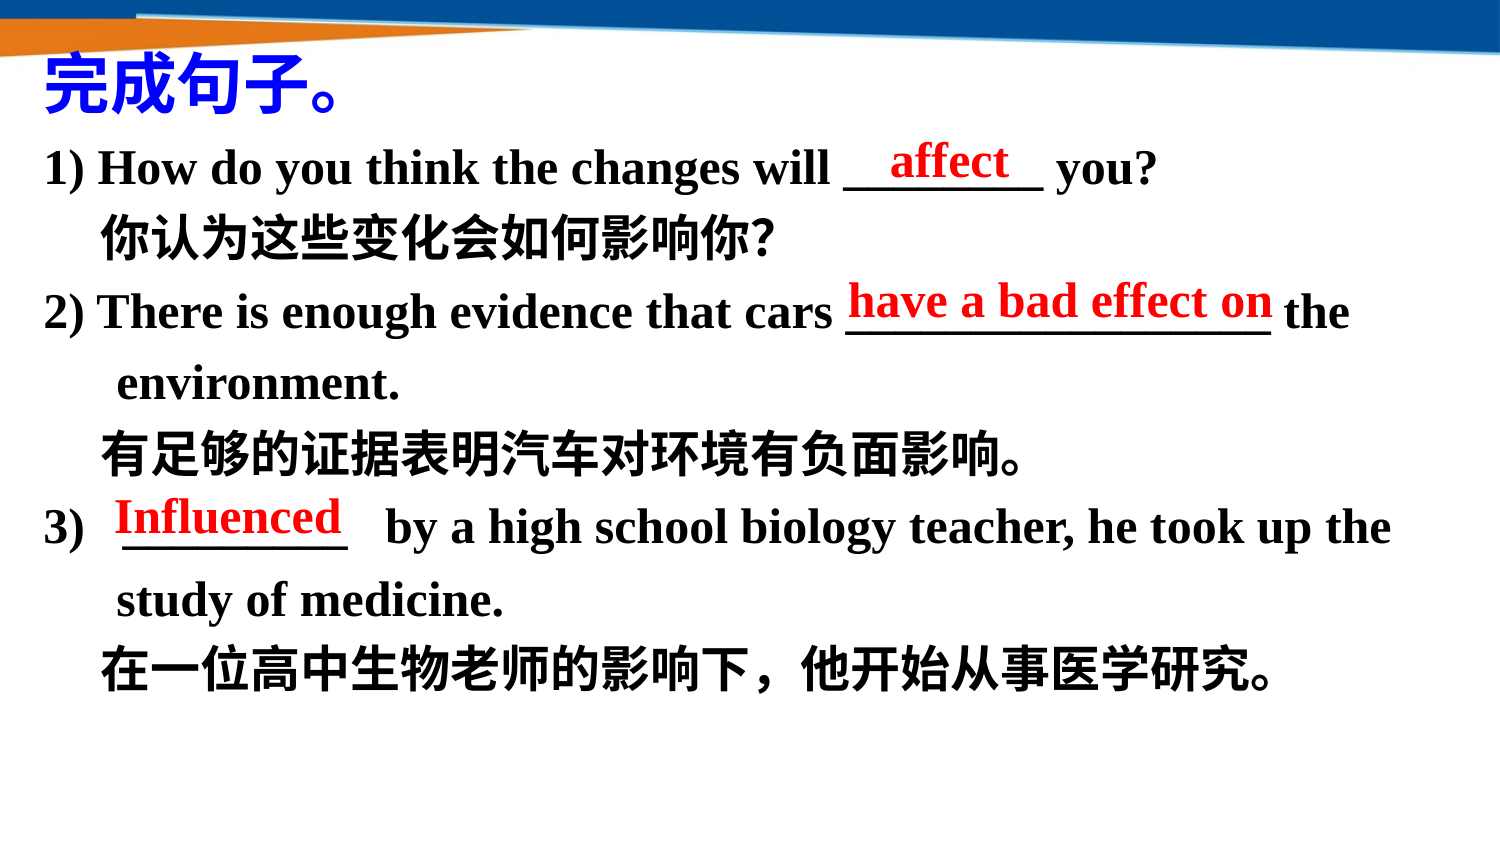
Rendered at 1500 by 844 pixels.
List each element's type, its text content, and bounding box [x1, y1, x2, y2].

text_box have a bad effect on [833, 247, 1500, 335]
text_box 完成句子。 1) How do you think the changes will ________ you? 你认为这些变化会如何影响你？ 2) There is enough evidence that cars _________________ the environment. 有足够的证据表明汽车对环境有负面影响。 3) _________ by a high­ school biology teacher, he took up the study of medicine. 在一位高中生物老师的影响下，他开始从事医学研究。 [28, 18, 1450, 806]
picture [0, 0, 1500, 844]
text_box Influenced [99, 463, 500, 551]
text_box affect [875, 107, 1087, 195]
